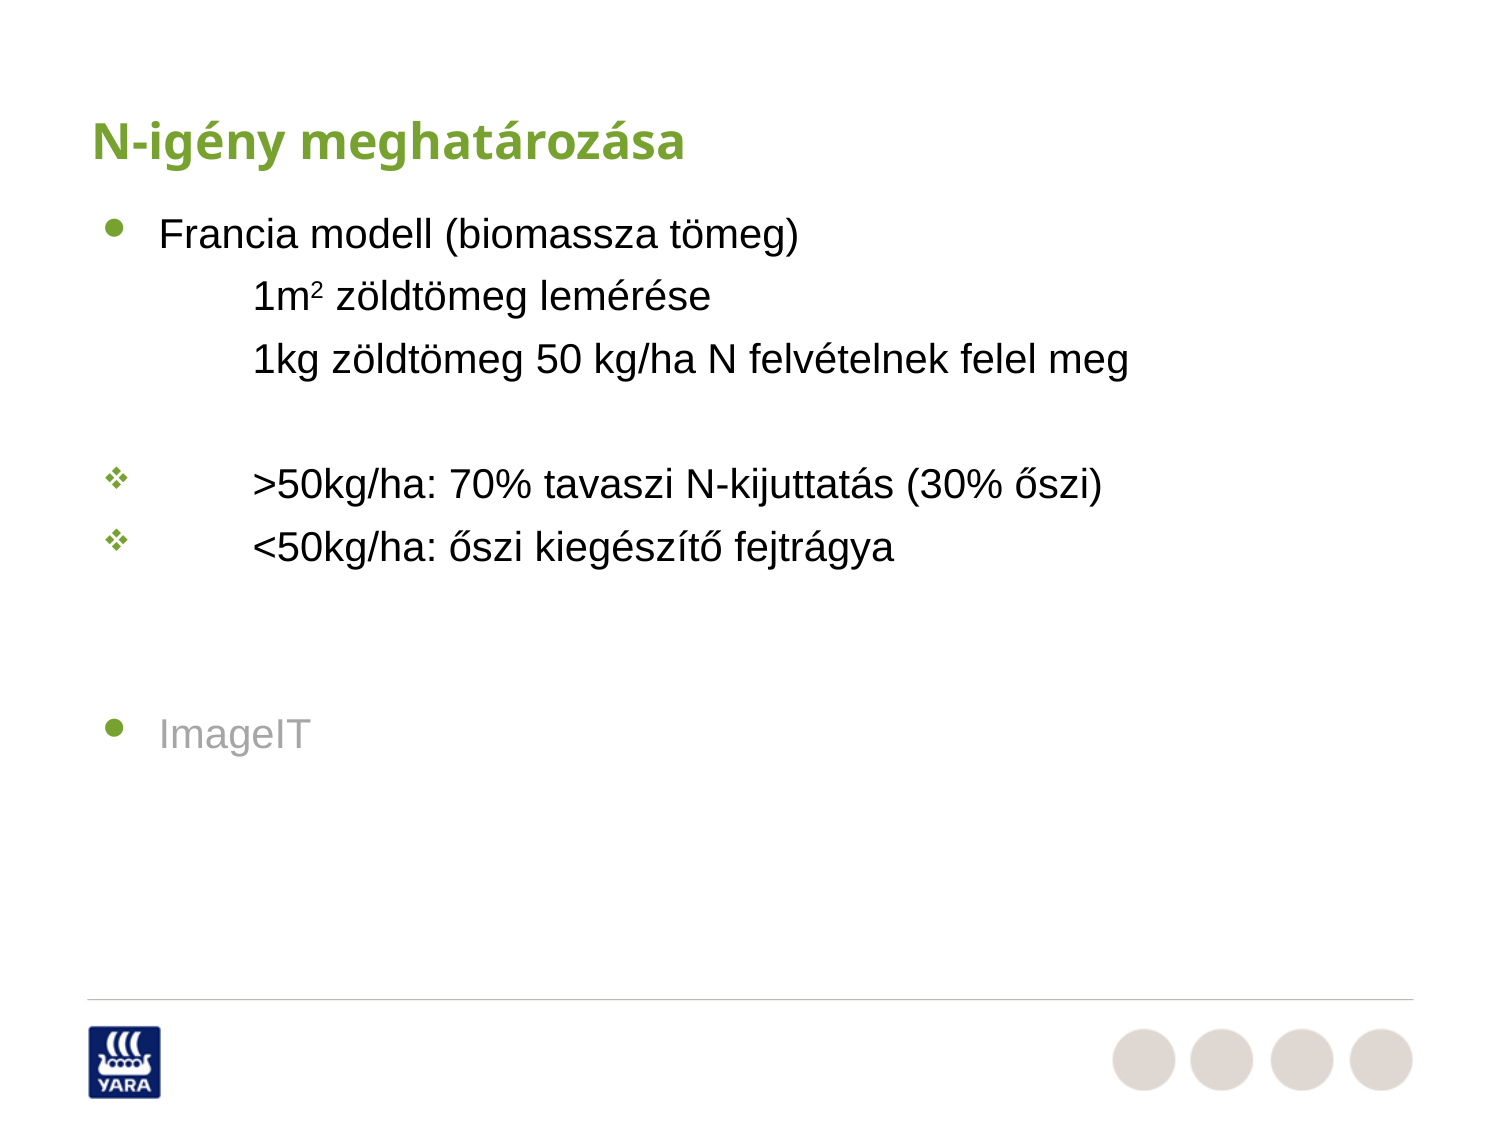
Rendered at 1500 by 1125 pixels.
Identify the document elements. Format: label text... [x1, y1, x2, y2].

list Francia modell (biomassza tömeg) 1m2 zöldtömeg lemérése 1kg zöldtömeg 50 kg/ha N felvételnek felel meg >50kg/ha: 70% tavaszi N-kijuttatás (30% őszi) <50kg/ha: őszi kiegészítő fejtrágya ImageIT [87, 199, 1413, 985]
title N-igény meghatározása [76, 66, 1402, 178]
picture [0, 999, 1500, 1125]
